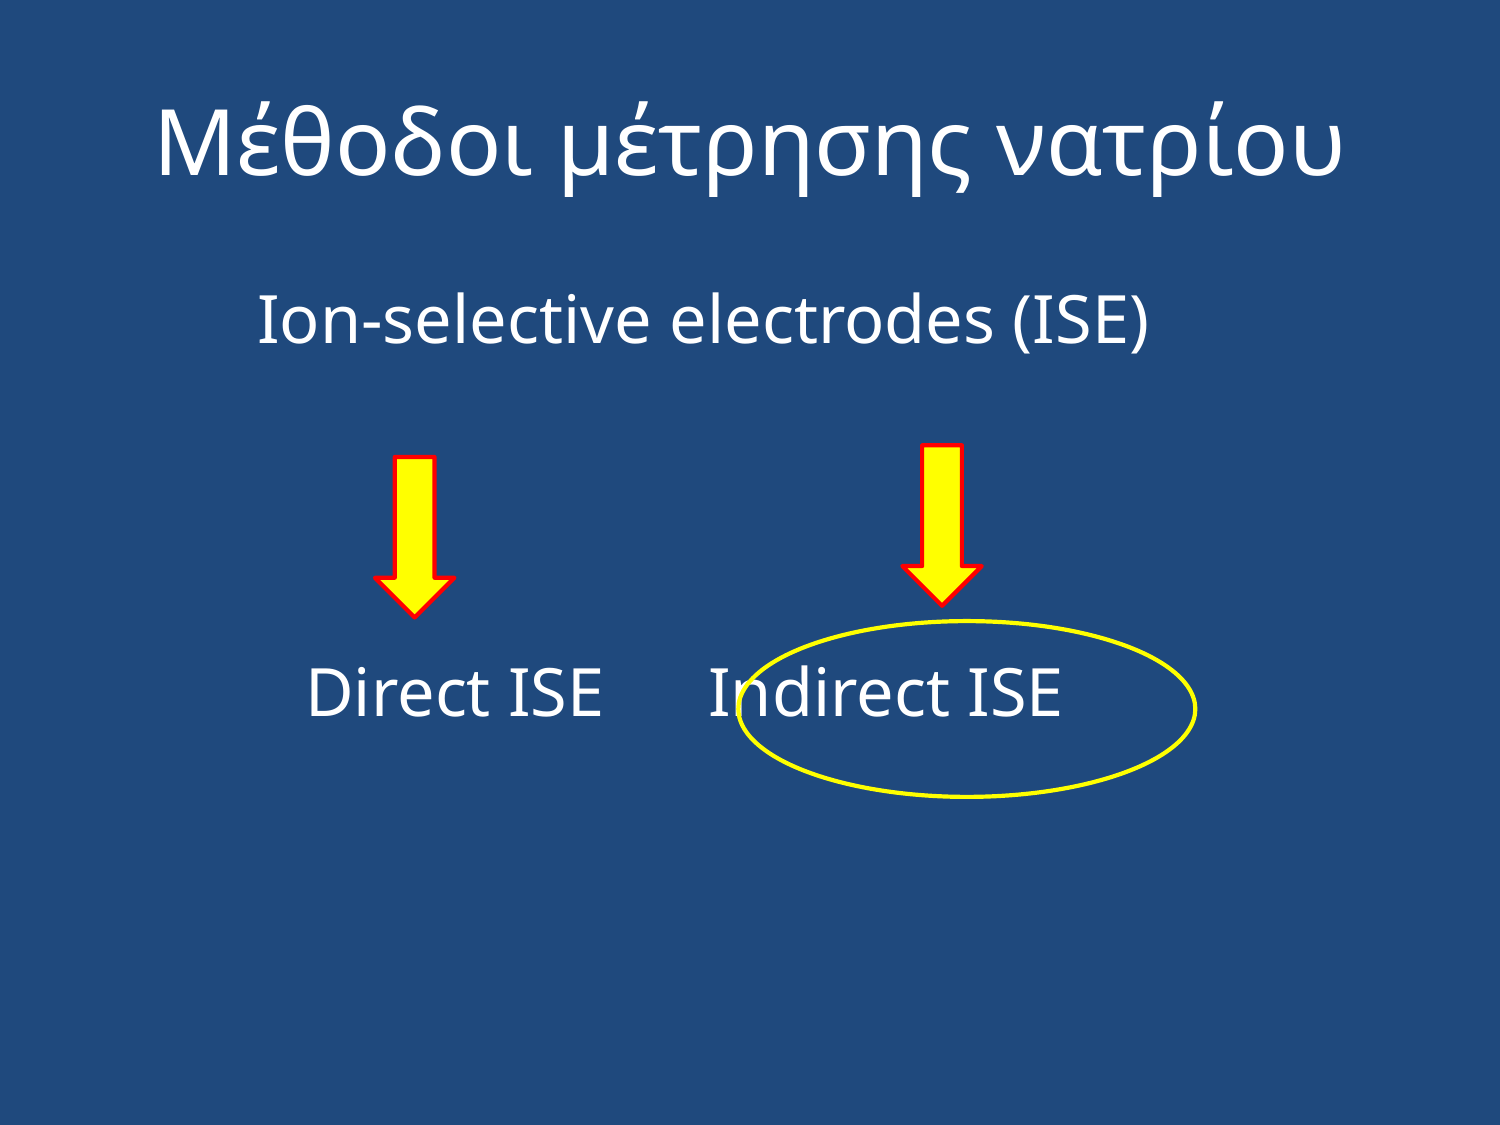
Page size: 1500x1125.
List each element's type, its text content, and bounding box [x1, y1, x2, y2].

title Μέθοδοι μέτρησης νατρίου [75, 45, 1425, 233]
text_box [736, 618, 1198, 799]
text_box [373, 454, 457, 620]
text_box [900, 443, 984, 608]
list Ion-selective electrodes (ISE) Direct ISE Indirect ISE [35, 269, 1386, 1012]
